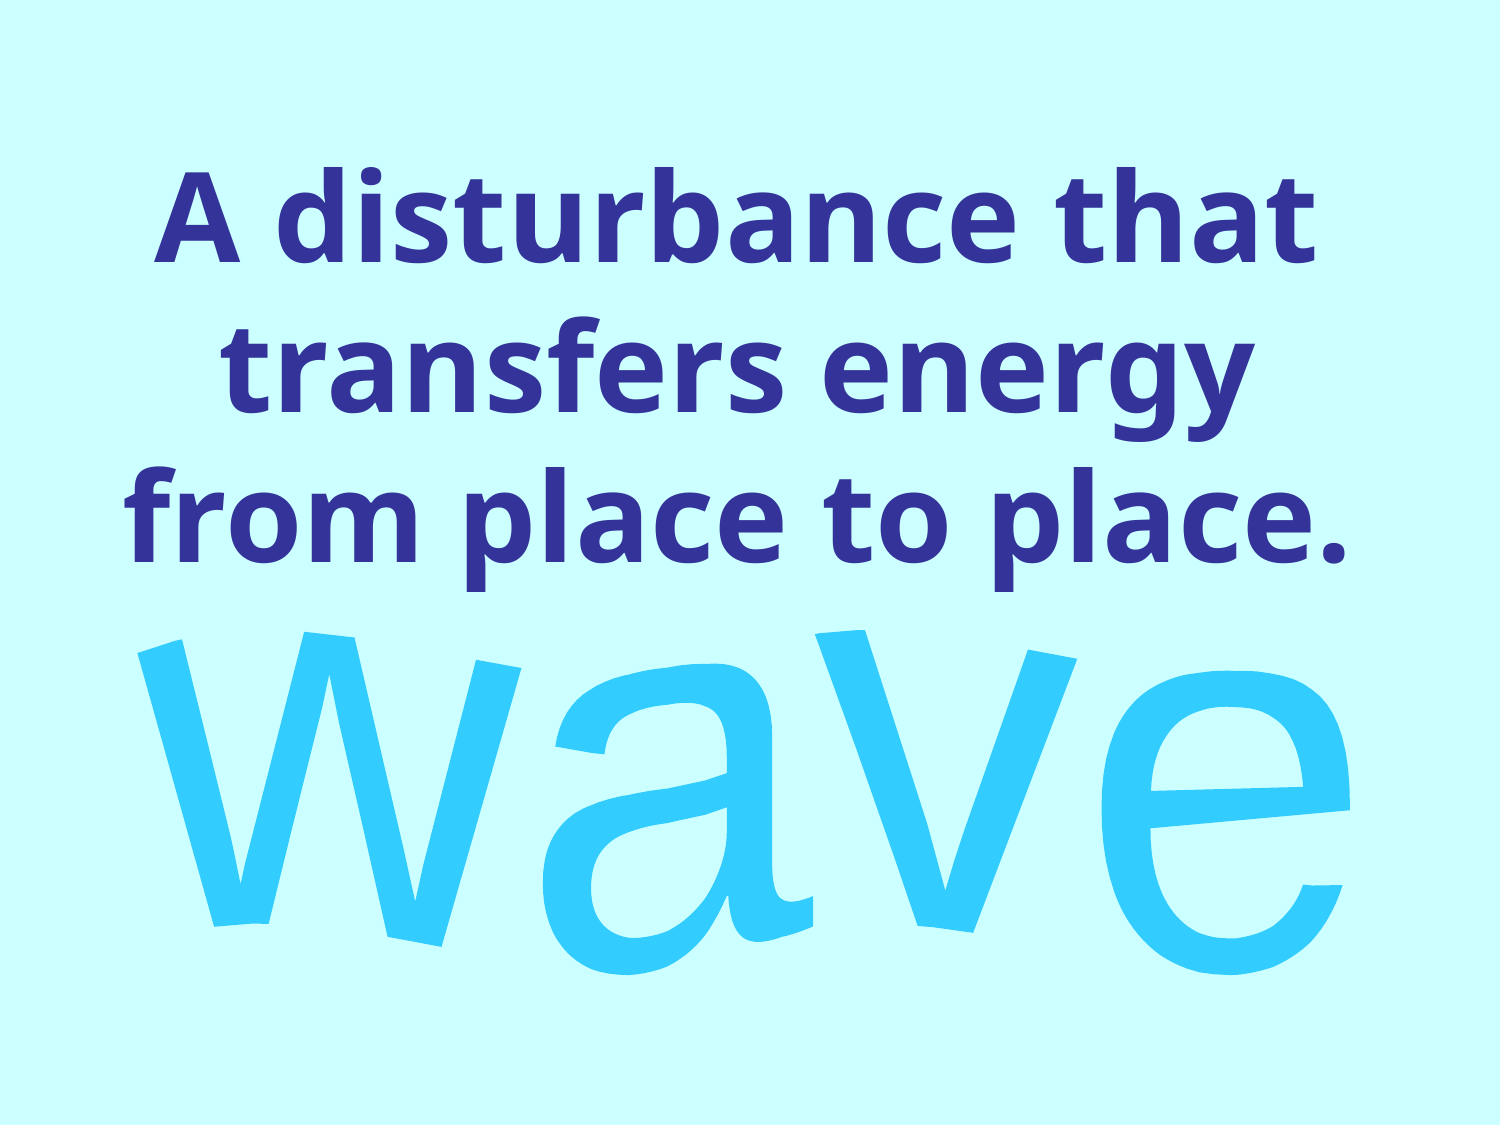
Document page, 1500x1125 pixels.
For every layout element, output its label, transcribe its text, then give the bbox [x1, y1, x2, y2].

title A disturbance that transfers energy from place to place. [62, 75, 1413, 650]
